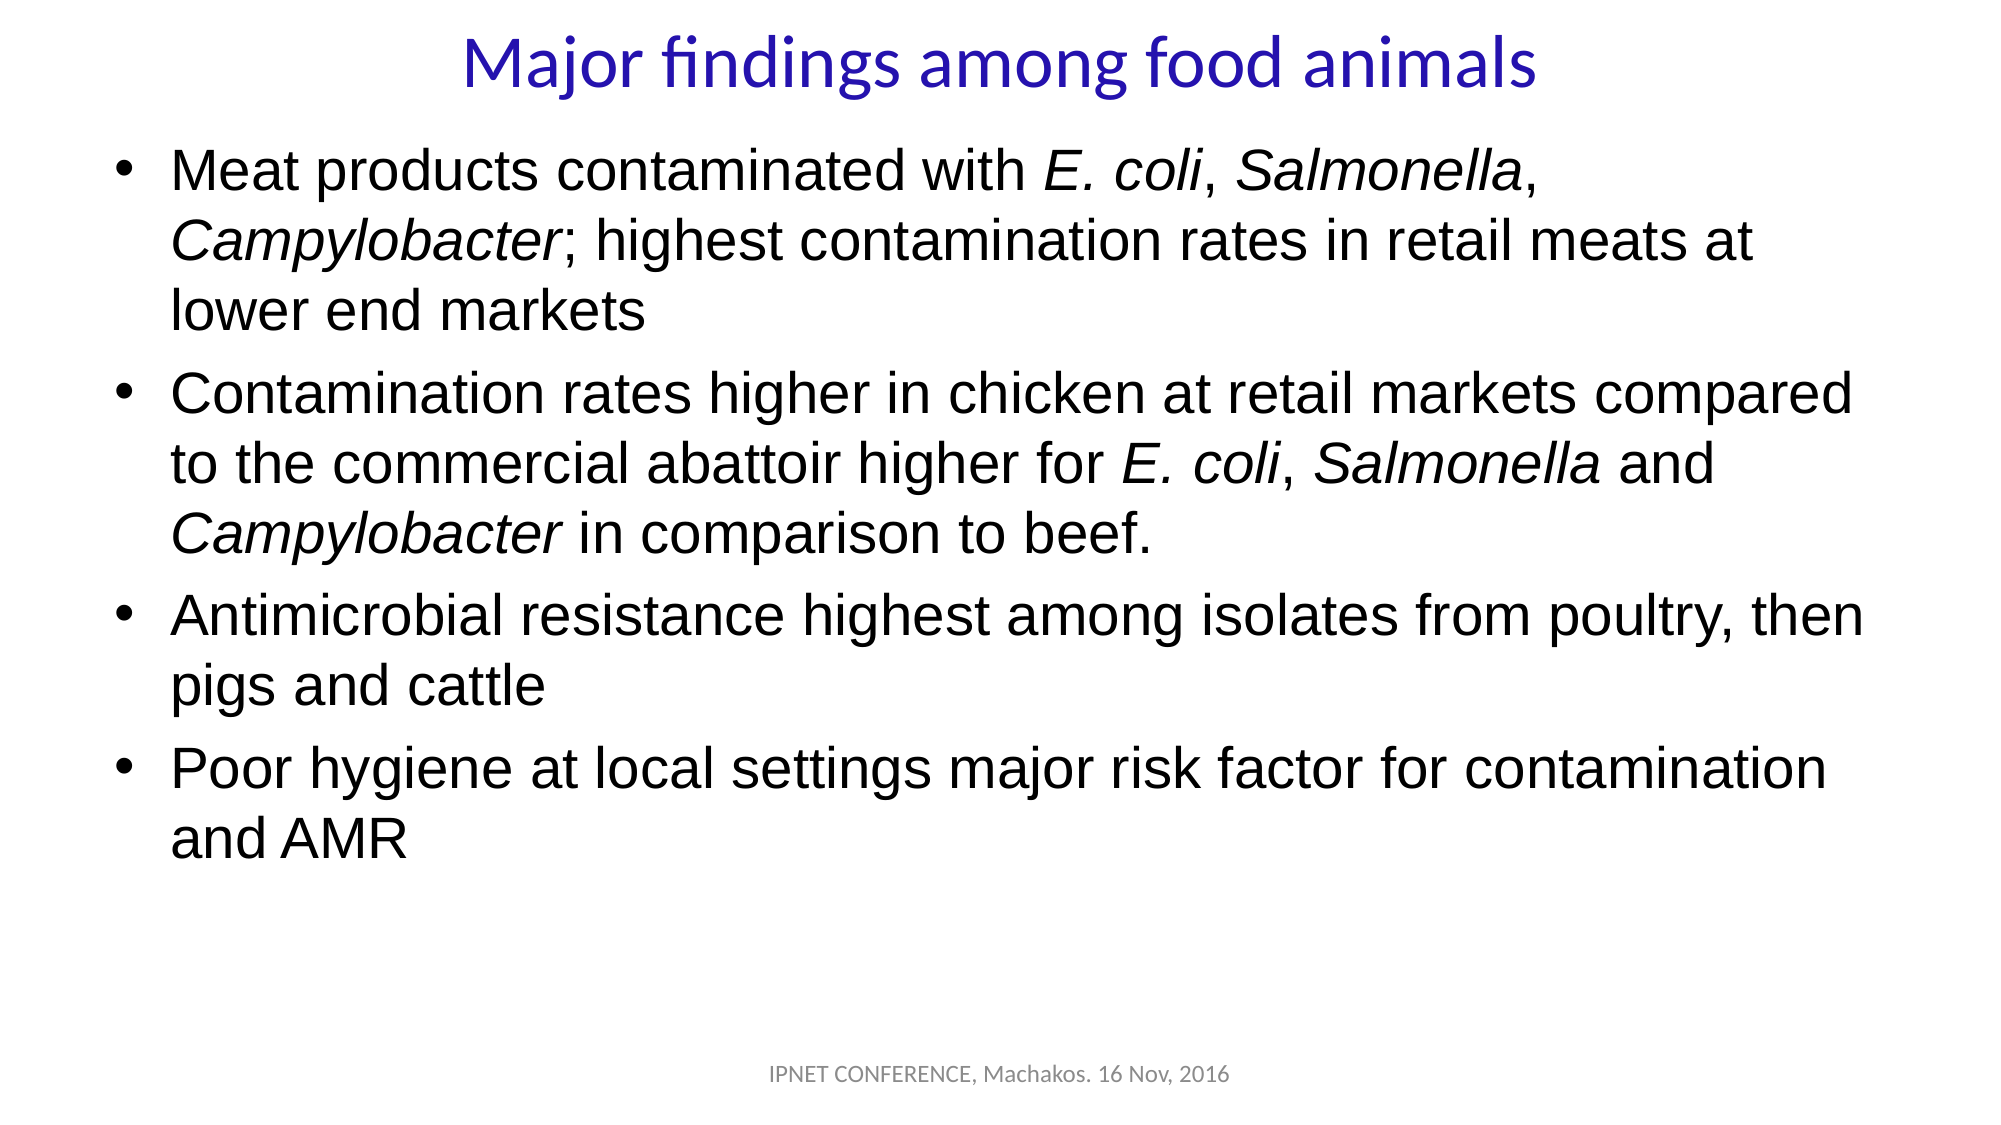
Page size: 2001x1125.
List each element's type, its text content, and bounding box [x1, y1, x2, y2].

footer IPNET CONFERENCE, Machakos. 16 Nov, 2016 [683, 1042, 1317, 1103]
title Major findings among food animals [99, 0, 1900, 116]
list Meat products contaminated with E. coli, Salmonella, Campylobacter; highest contamination rates in retail meats at lower end markets Contamination rates higher in chicken at retail markets compared to the commercial abattoir higher for E. coli, Salmonella and Campylobacter in comparison to beef. Antimicrobial resistance highest among isolates from poultry, then pigs and cattle Poor hygiene at local settings major risk factor for contamination and AMR [99, 125, 1900, 1088]
